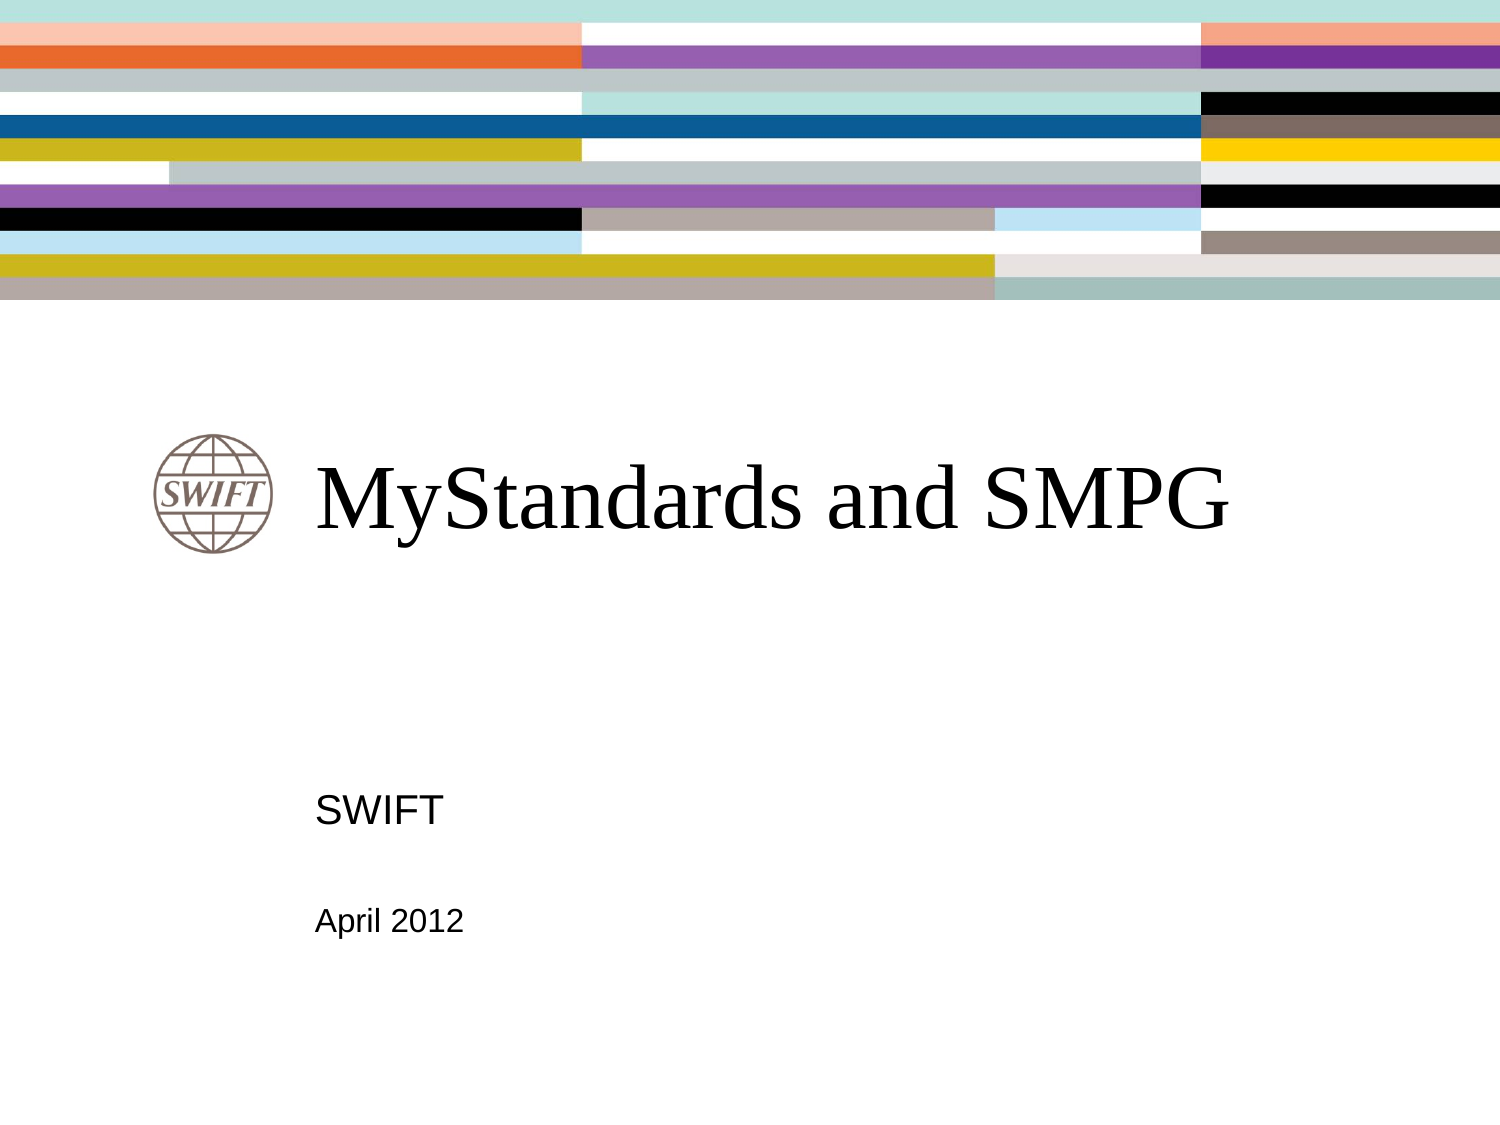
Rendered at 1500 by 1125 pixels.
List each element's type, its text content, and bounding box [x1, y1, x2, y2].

title MyStandards and SMPG [299, 429, 1351, 563]
text_box SWIFT April 2012 [299, 775, 1034, 947]
picture [150, 431, 275, 556]
text_box [137, 99, 1425, 175]
picture [0, 0, 1500, 300]
